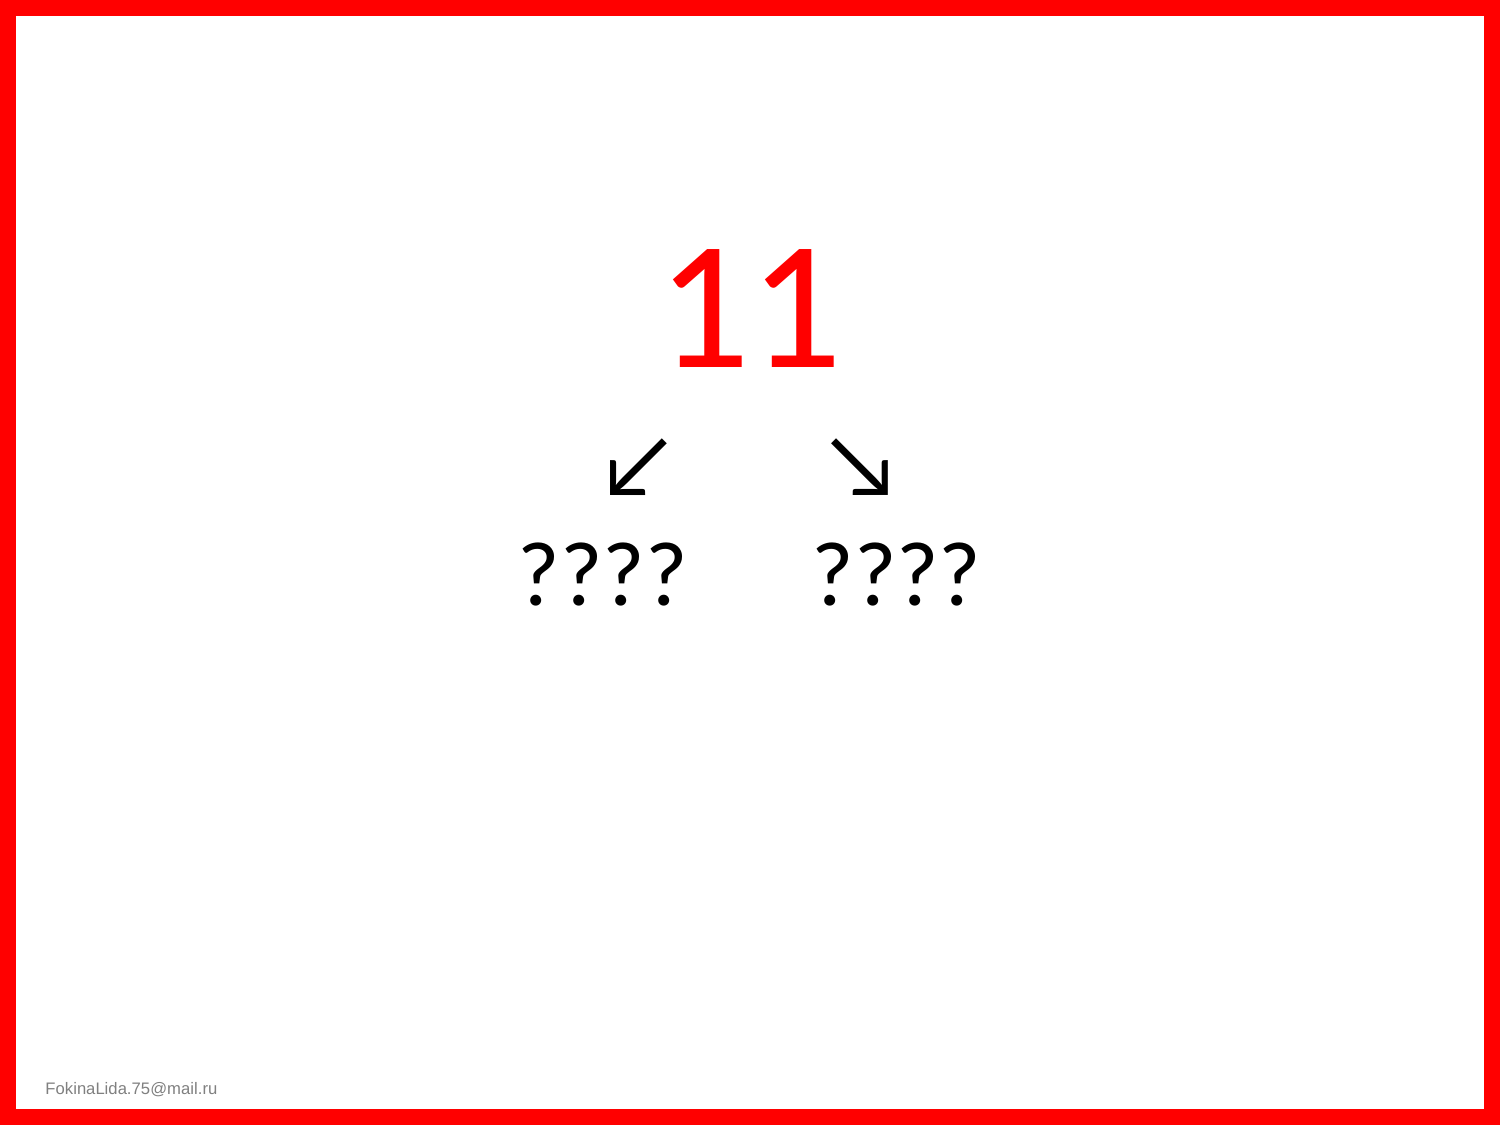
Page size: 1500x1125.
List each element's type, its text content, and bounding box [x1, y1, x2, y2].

title 11 ↙ ↘ ???? ???? [75, 45, 1425, 764]
